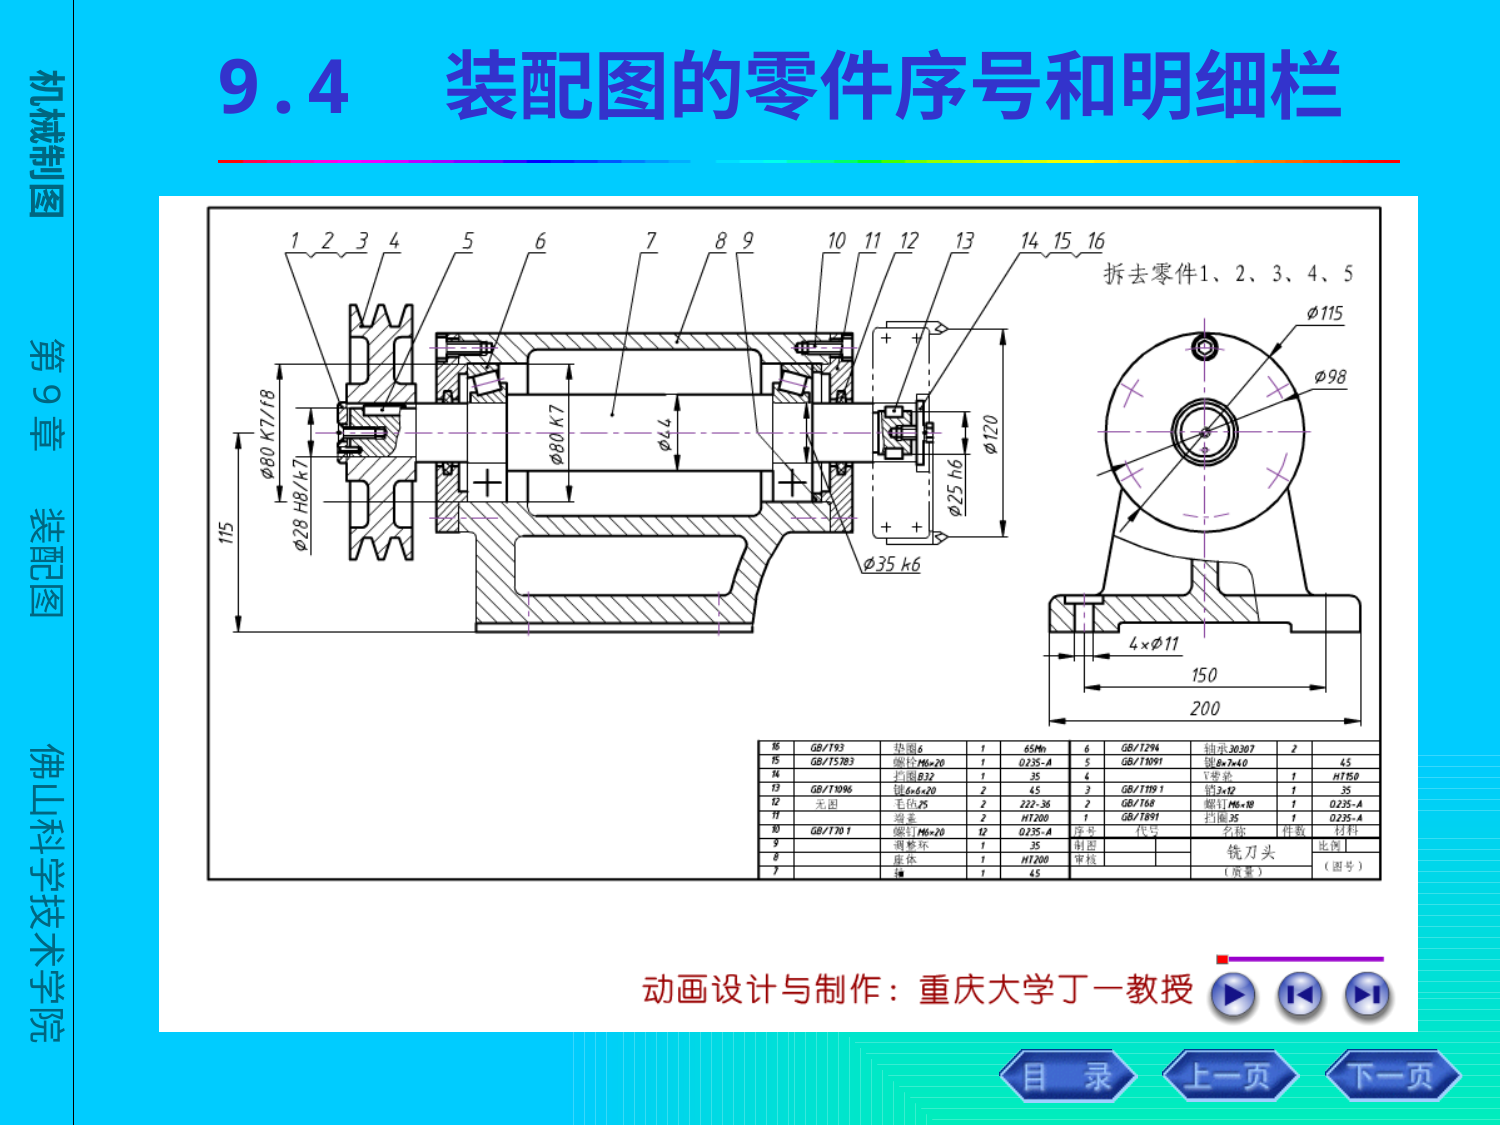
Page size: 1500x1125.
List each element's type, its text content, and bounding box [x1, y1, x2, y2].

picture [160, 197, 1418, 1032]
picture [1162, 1049, 1300, 1102]
text_box 9.4 装配图的零件序号和明细栏 [166, 30, 1396, 161]
picture [999, 1049, 1138, 1103]
picture [1325, 1049, 1463, 1102]
